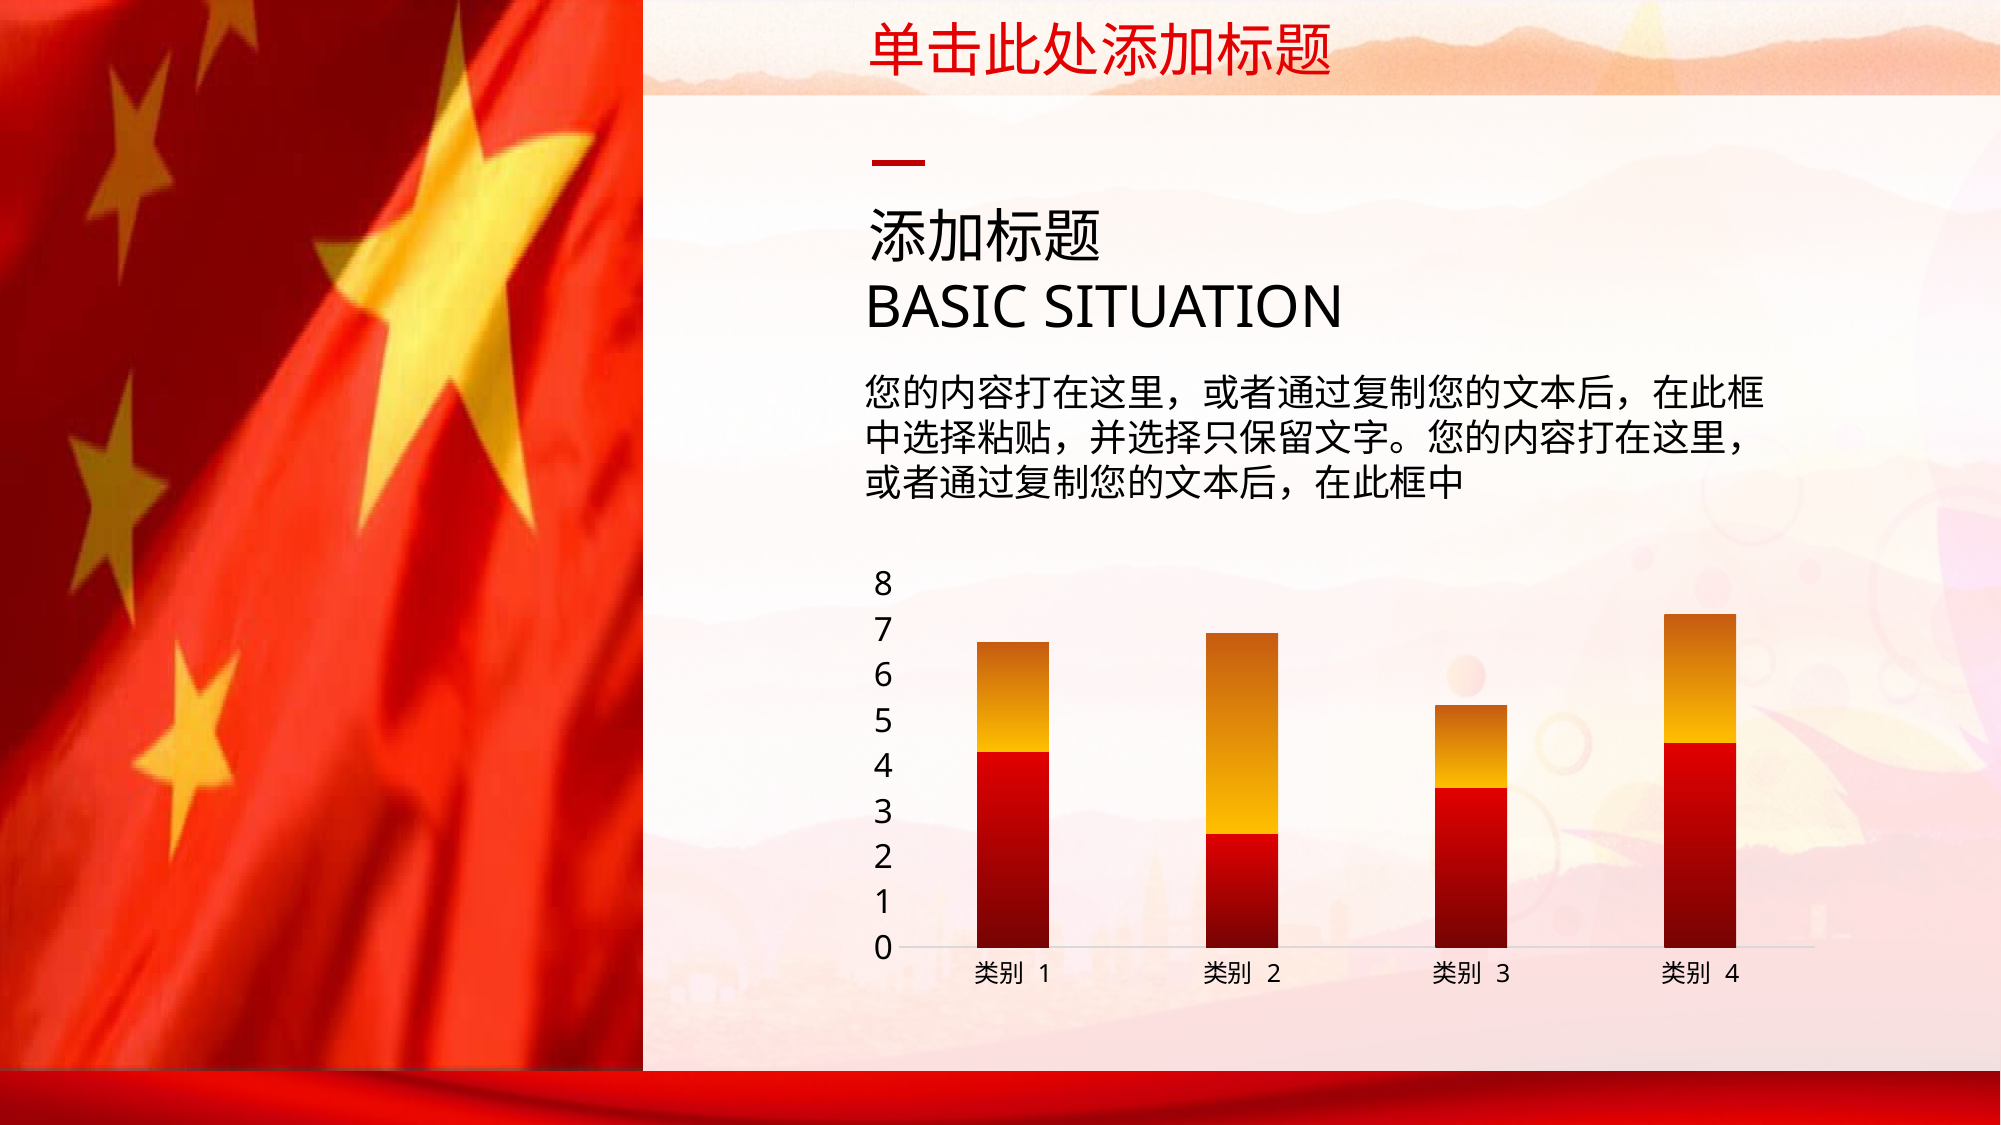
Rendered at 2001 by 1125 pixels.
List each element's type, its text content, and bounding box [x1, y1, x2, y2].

text_box 您的内容打在这里，或者通过复制您的文本后，在此框中选择粘贴，并选择只保留文字。您的内容打在这里，或者通过复制您的文本后，在此框中 [849, 361, 1809, 512]
picture [0, 0, 2001, 1125]
text_box BASIC SITUATION [849, 261, 1376, 347]
chart [854, 552, 1835, 1000]
text_box 添加标题 [854, 191, 1136, 276]
text_box [0, 94, 2000, 1072]
text_box 单击此处添加标题 [852, 5, 1378, 91]
